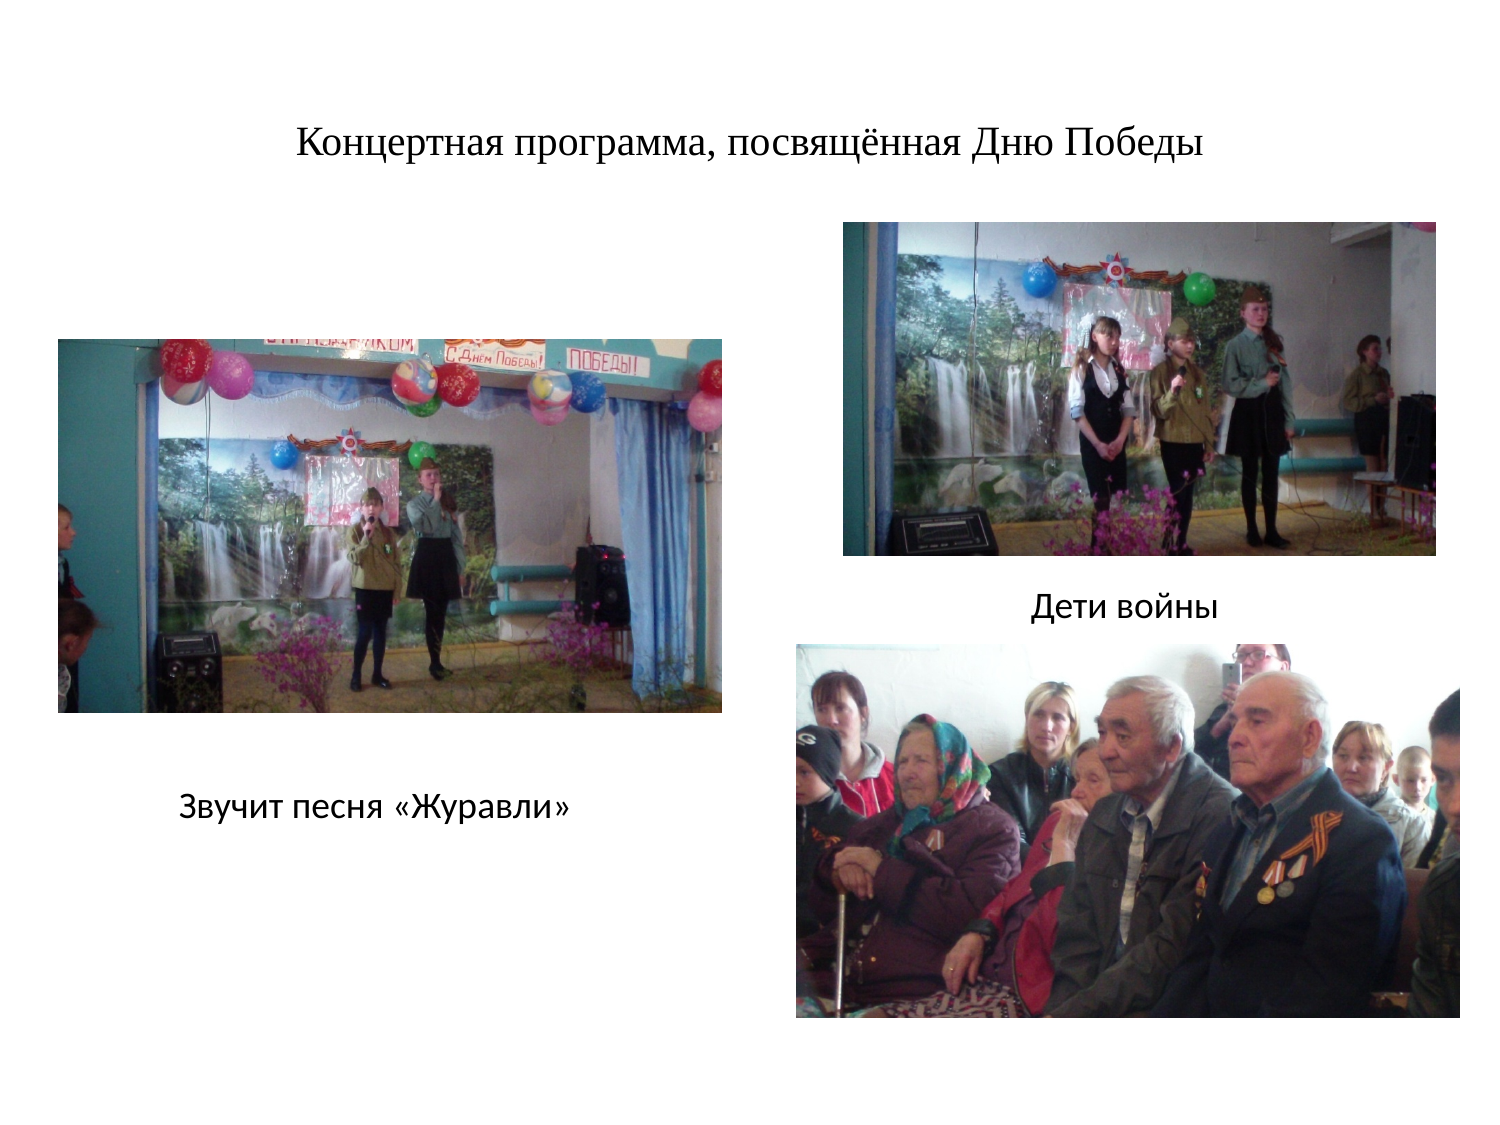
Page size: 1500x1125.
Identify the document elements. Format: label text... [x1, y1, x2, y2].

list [796, 644, 1460, 1018]
title Концертная программа, посвящённая Дню Победы [75, 45, 1425, 233]
text_box Дети войны [820, 574, 1430, 634]
text_box Звучит песня «Журавли» [163, 773, 633, 834]
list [58, 339, 722, 713]
picture [843, 222, 1437, 556]
